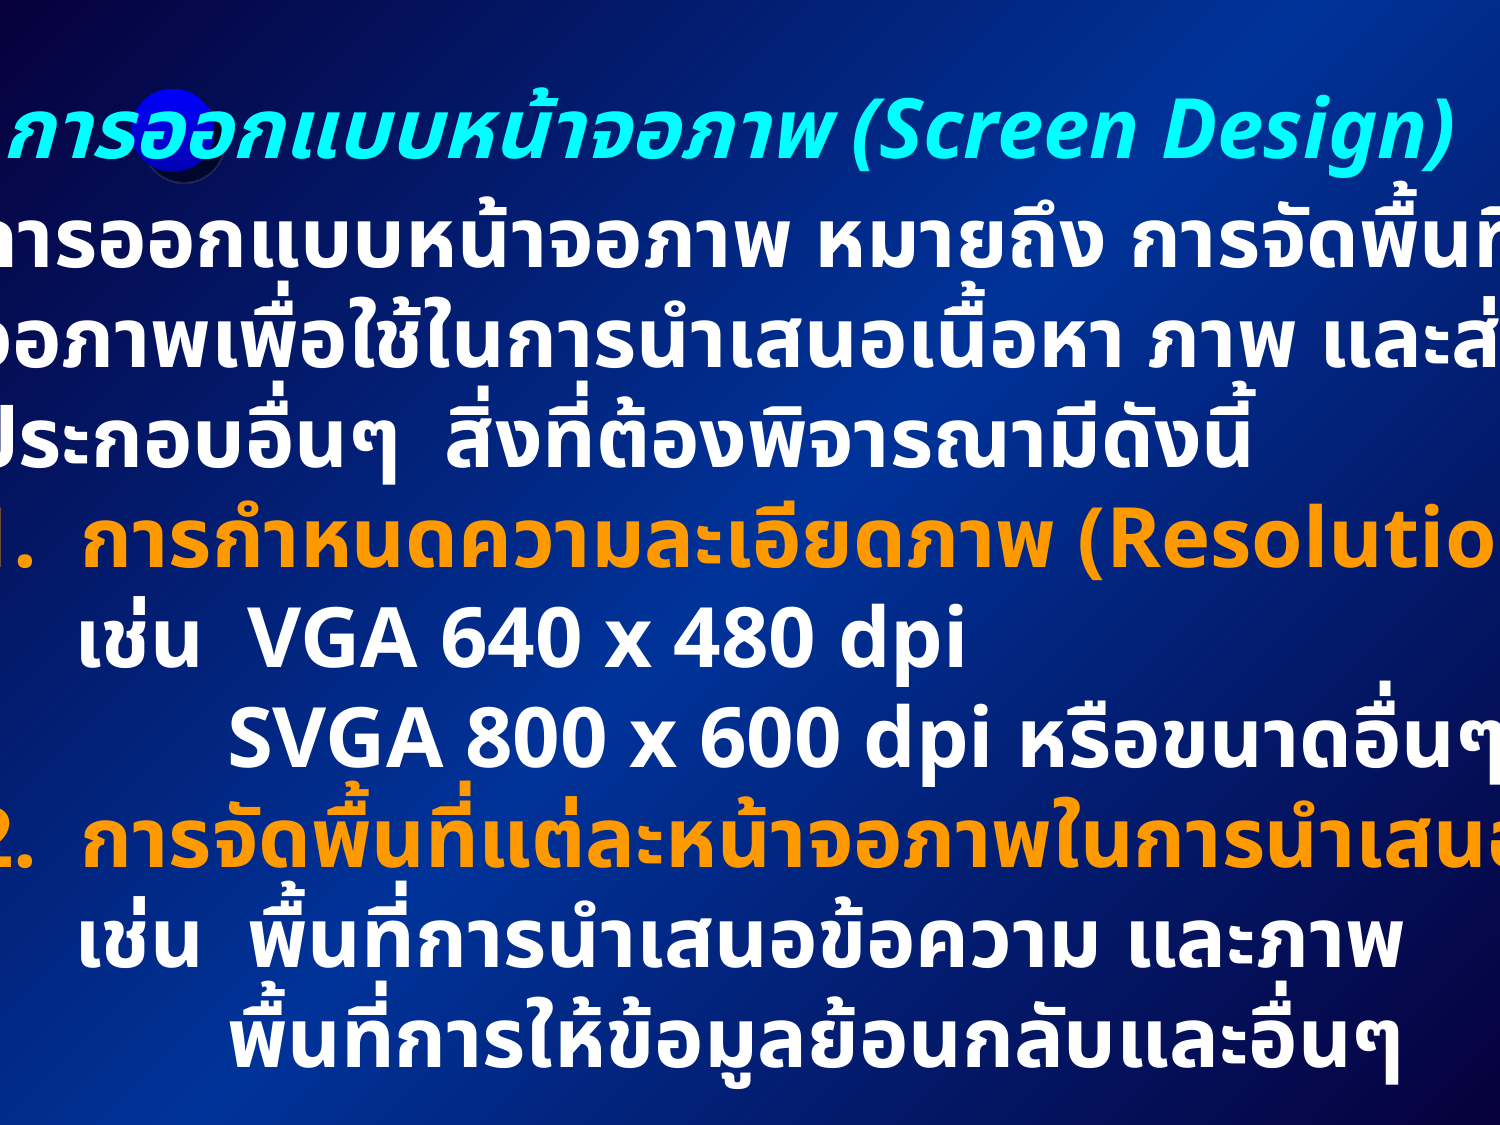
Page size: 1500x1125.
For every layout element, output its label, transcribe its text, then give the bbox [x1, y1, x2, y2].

text_box 3. การออกแบบหน้าจอภาพ (Screen Design) [0, 67, 1472, 176]
text_box การออกแบบหน้าจอภาพ หมายถึง การจัดพื้นที่ของ จอภาพเพื่อใช้ในการนำเสนอเนื้อหา ภาพ และส่วน ประกอบอื่นๆ สิ่งที่ต้องพิจารณามีดังนี้ 1. การกำหนดความละเอียดภาพ (Resolution) เช่น VGA 640 x 480 dpi SVGA 800 x 600 dpi หรือขนาดอื่นๆ 2. การจัดพื้นที่แต่ละหน้าจอภาพในการนำเสนอ เช่น พื้นที่การนำเสนอข้อความ และภาพ พื้นที่การให้ข้อมูลย้อนกลับและอื่นๆ [0, 176, 1500, 1092]
